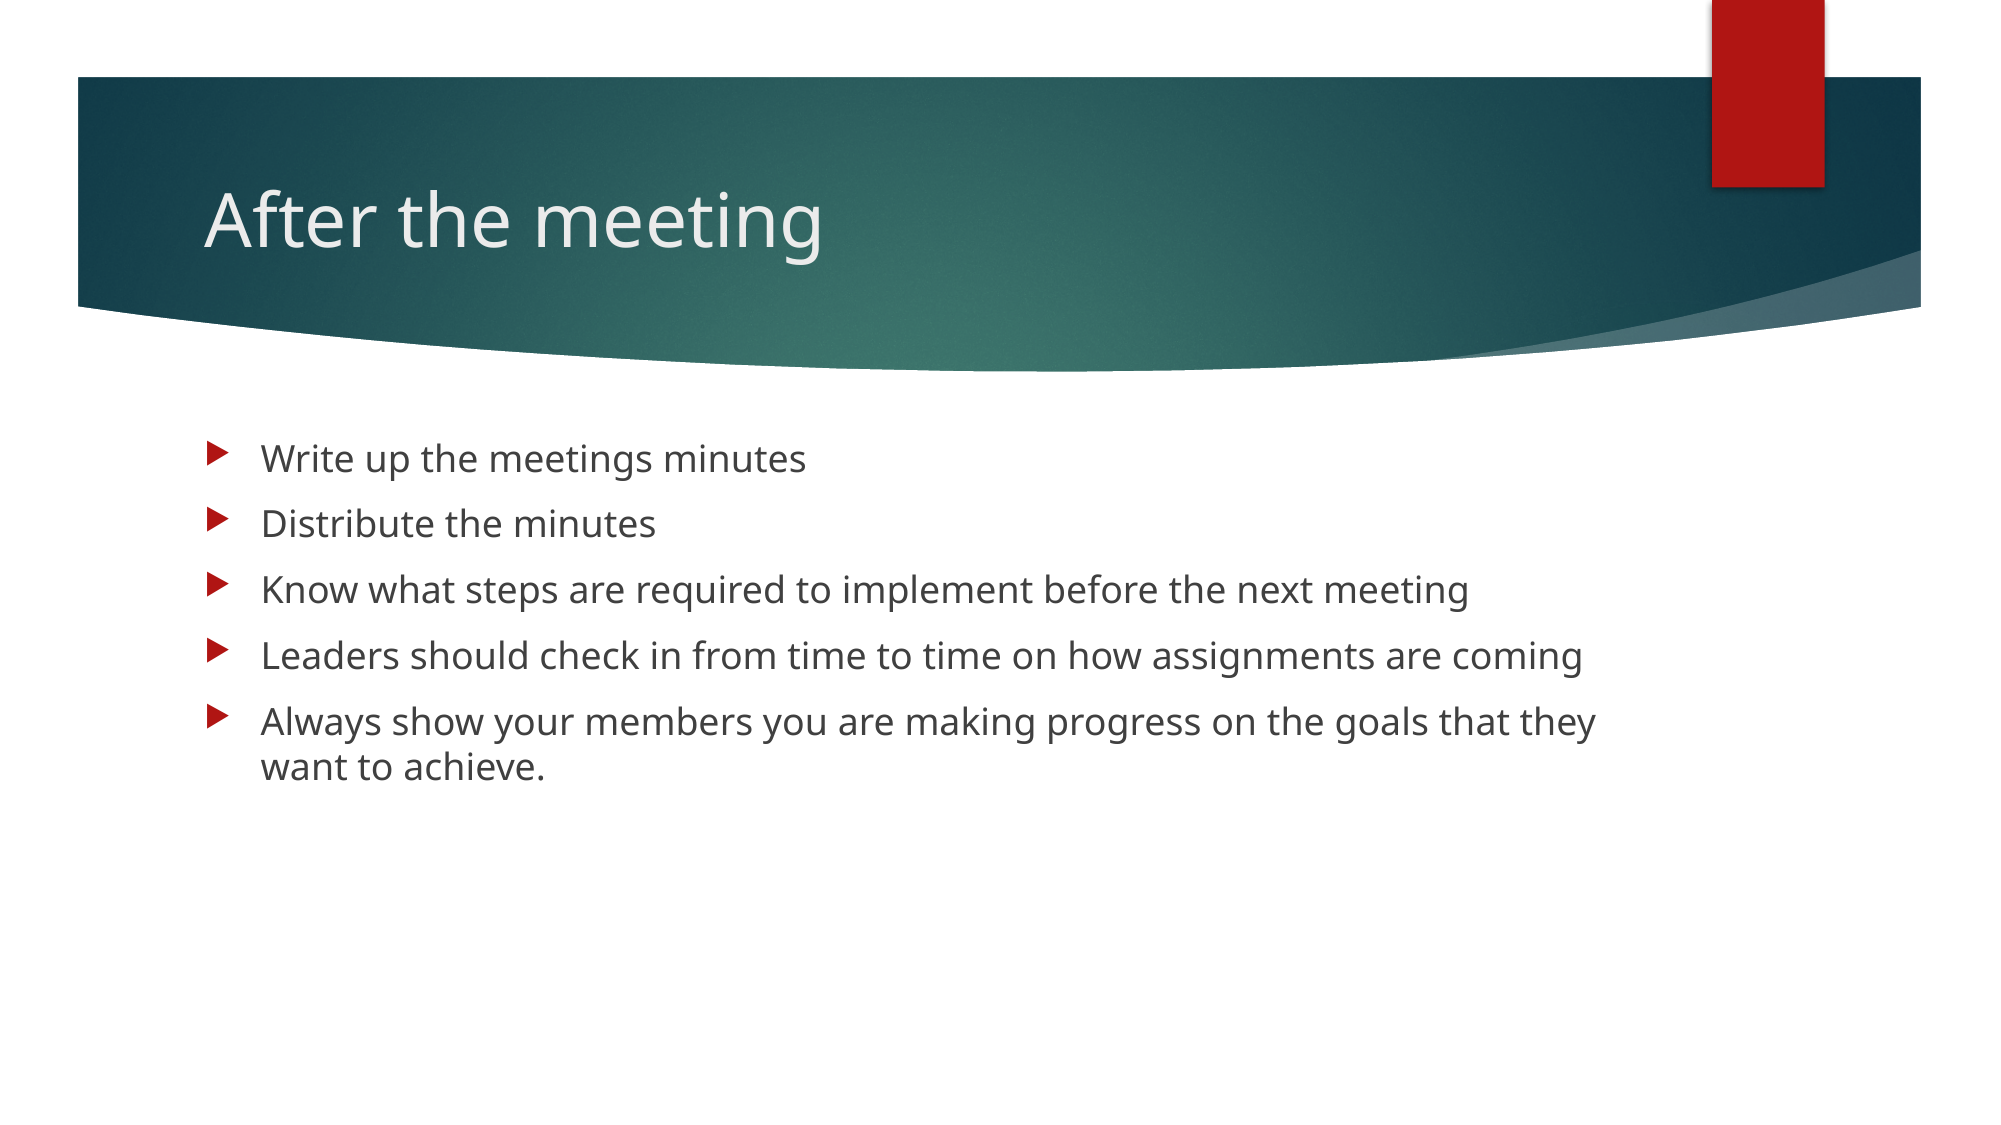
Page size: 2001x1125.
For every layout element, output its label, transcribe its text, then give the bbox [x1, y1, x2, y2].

title After the meeting [189, 159, 1638, 276]
list Write up the meetings minutes Distribute the minutes Know what steps are required to implement before the next meeting Leaders should check in from time to time on how assignments are coming Always show your members you are making progress on the goals that they want to achieve. [189, 427, 1638, 988]
